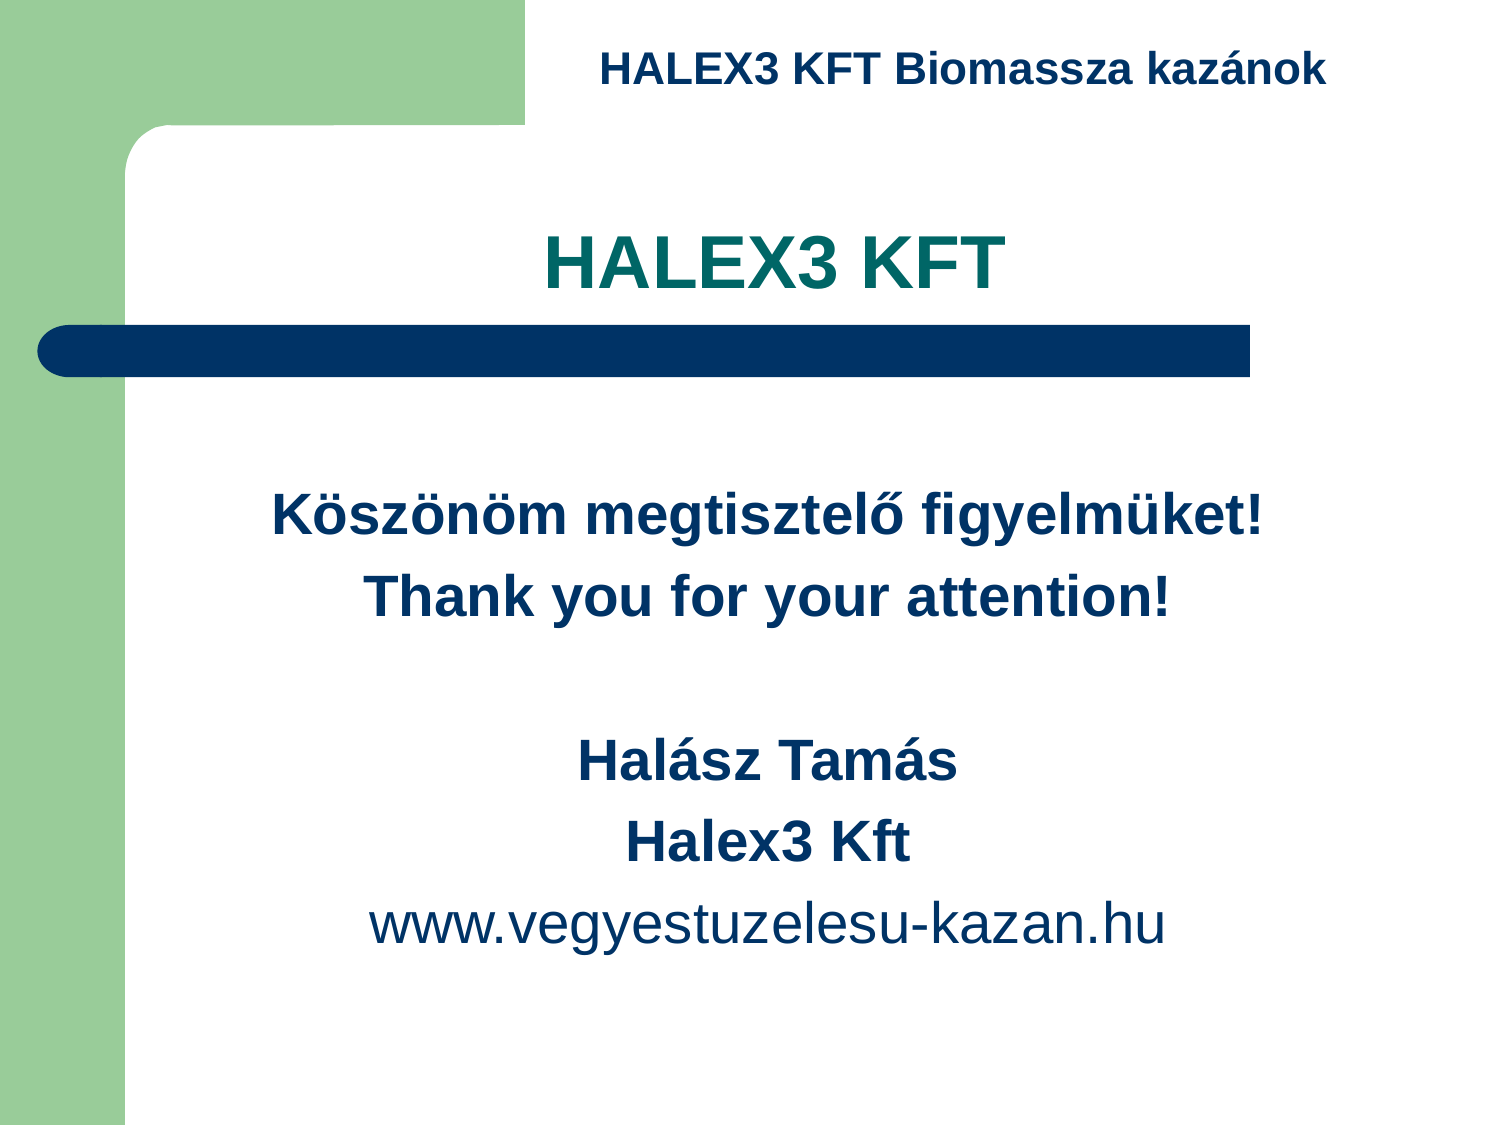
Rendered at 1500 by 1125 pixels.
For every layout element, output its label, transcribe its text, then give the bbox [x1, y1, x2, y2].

title HALEX3 KFT [124, 124, 1426, 313]
text_box HALEX3 KFT Biomassza kazánok [584, 30, 1365, 101]
list Köszönöm megtisztelő figyelmüket! Thank you for your attention! Halász Tamás Halex3 Kft www.vegyestuzelesu-kazan.hu [137, 387, 1400, 999]
